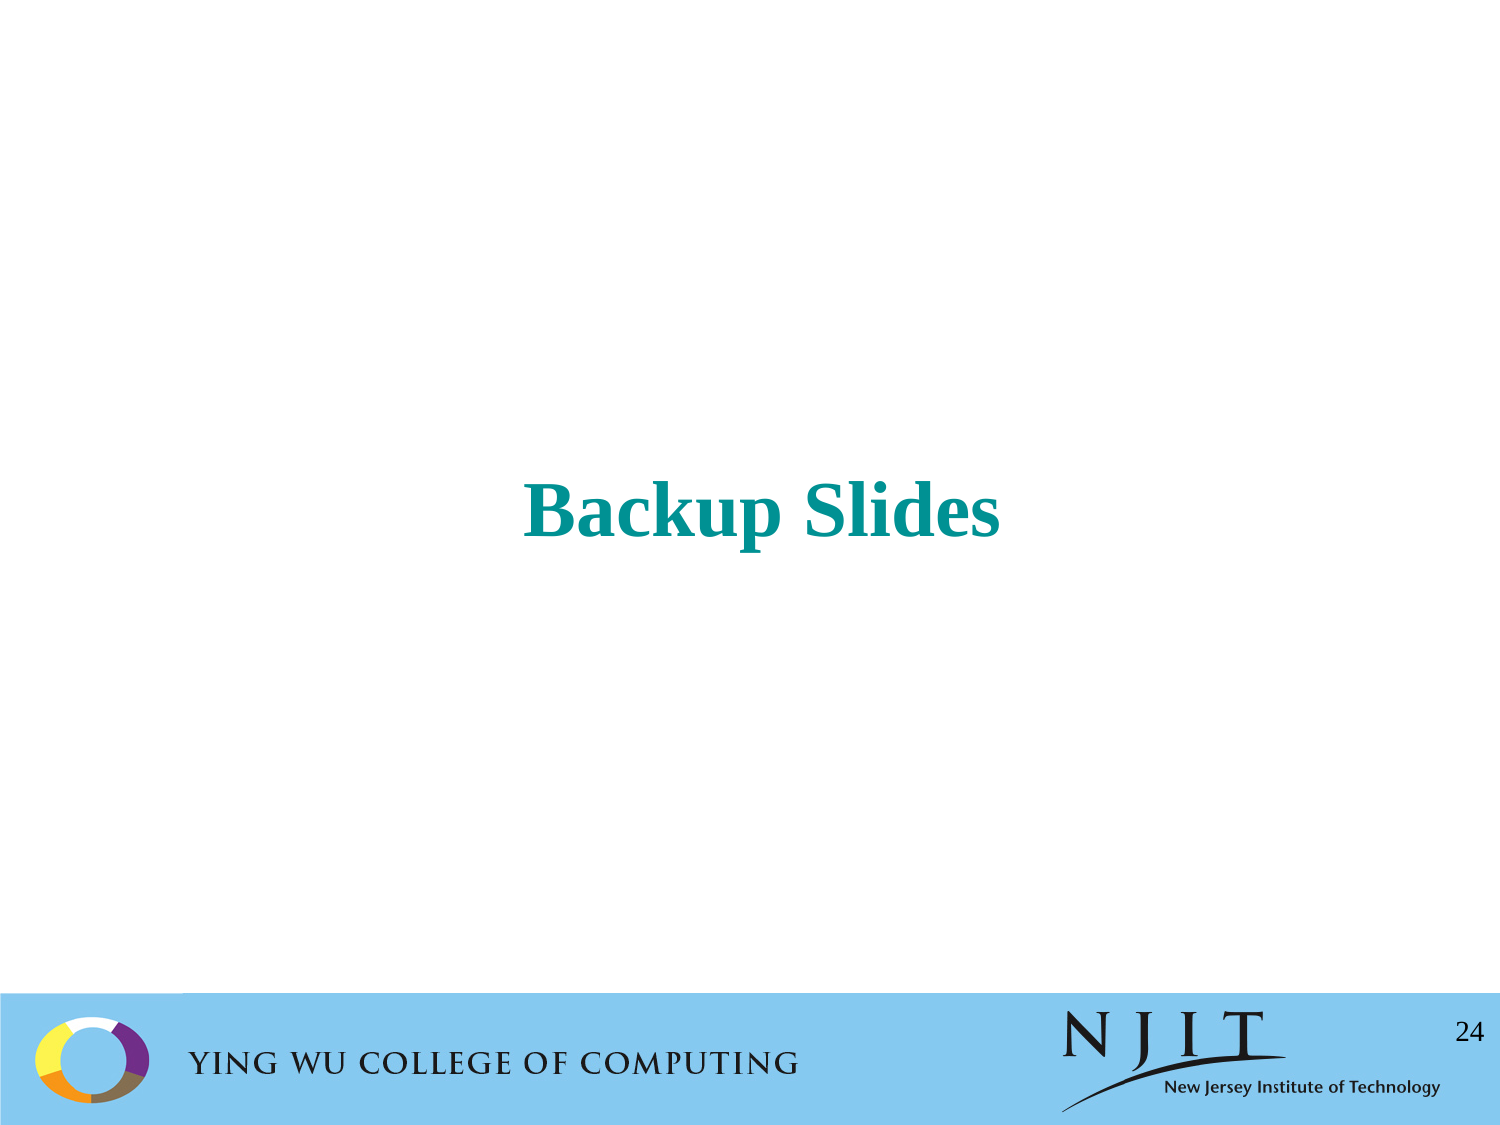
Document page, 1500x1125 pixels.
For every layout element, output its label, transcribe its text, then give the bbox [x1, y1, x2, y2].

text_box Backup Slides [124, 449, 1400, 613]
slide_number 24 [1425, 999, 1500, 1060]
picture [0, 993, 1500, 1125]
